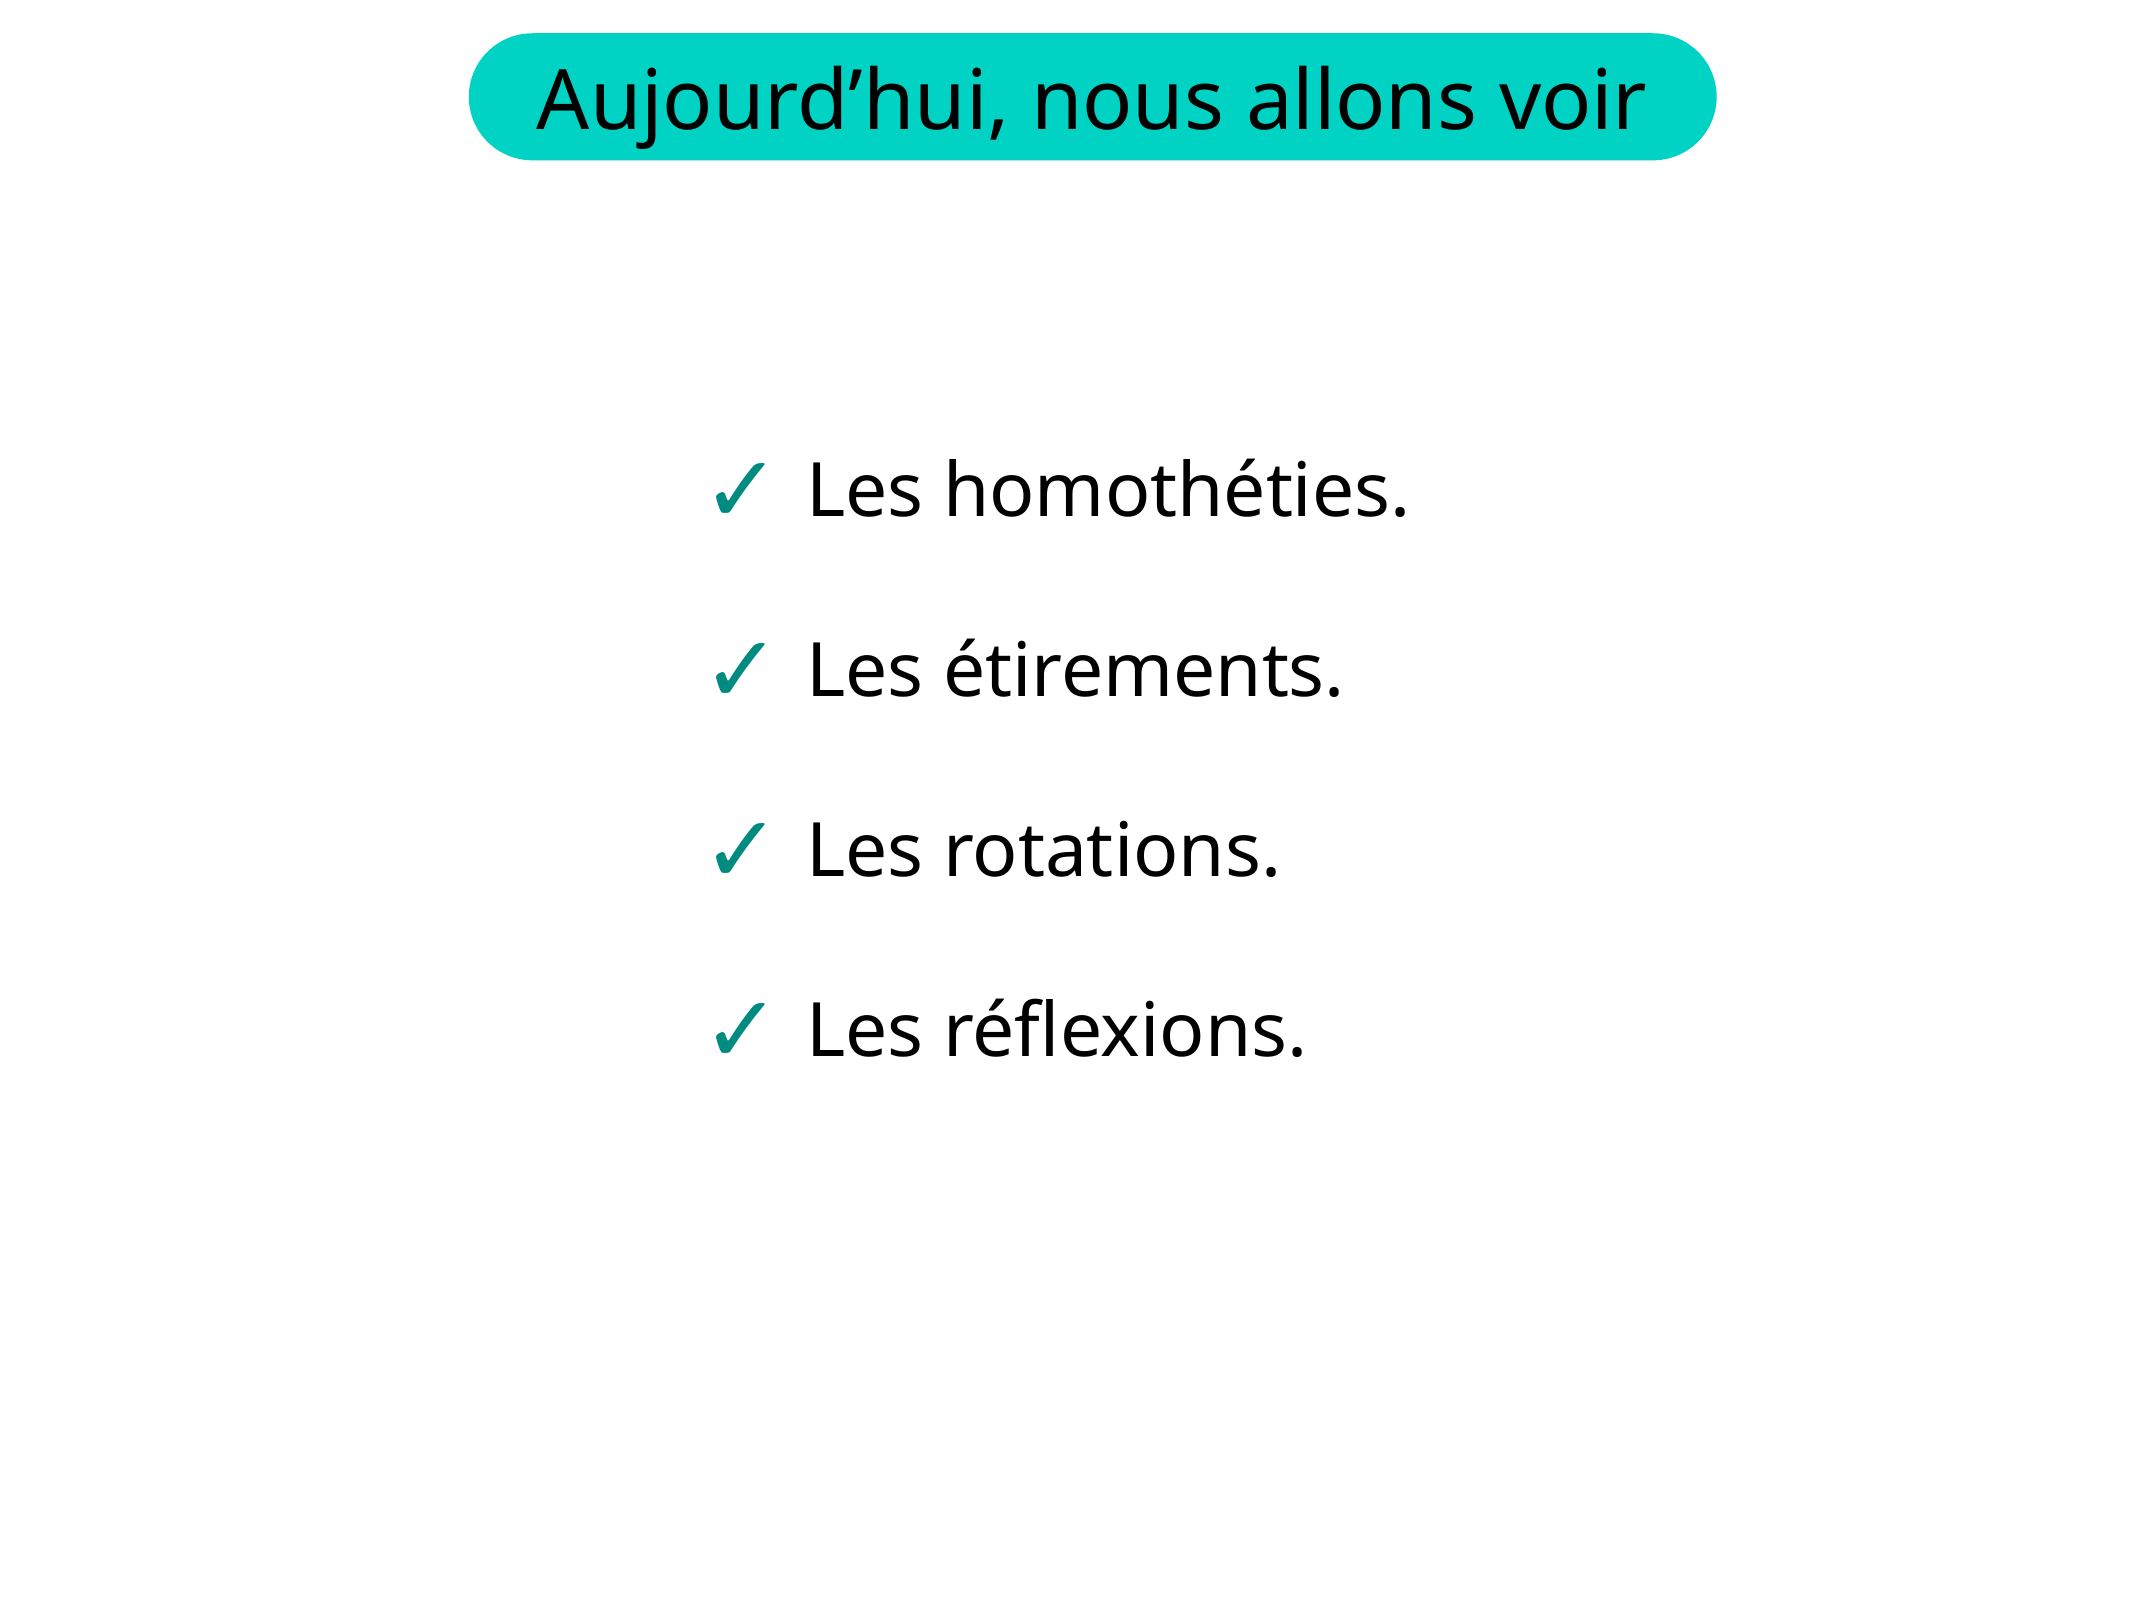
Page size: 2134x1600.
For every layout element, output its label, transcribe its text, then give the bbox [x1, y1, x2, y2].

text_box Les homothéties. Les étirements. Les rotations. Les réflexions. [693, 343, 1438, 1080]
